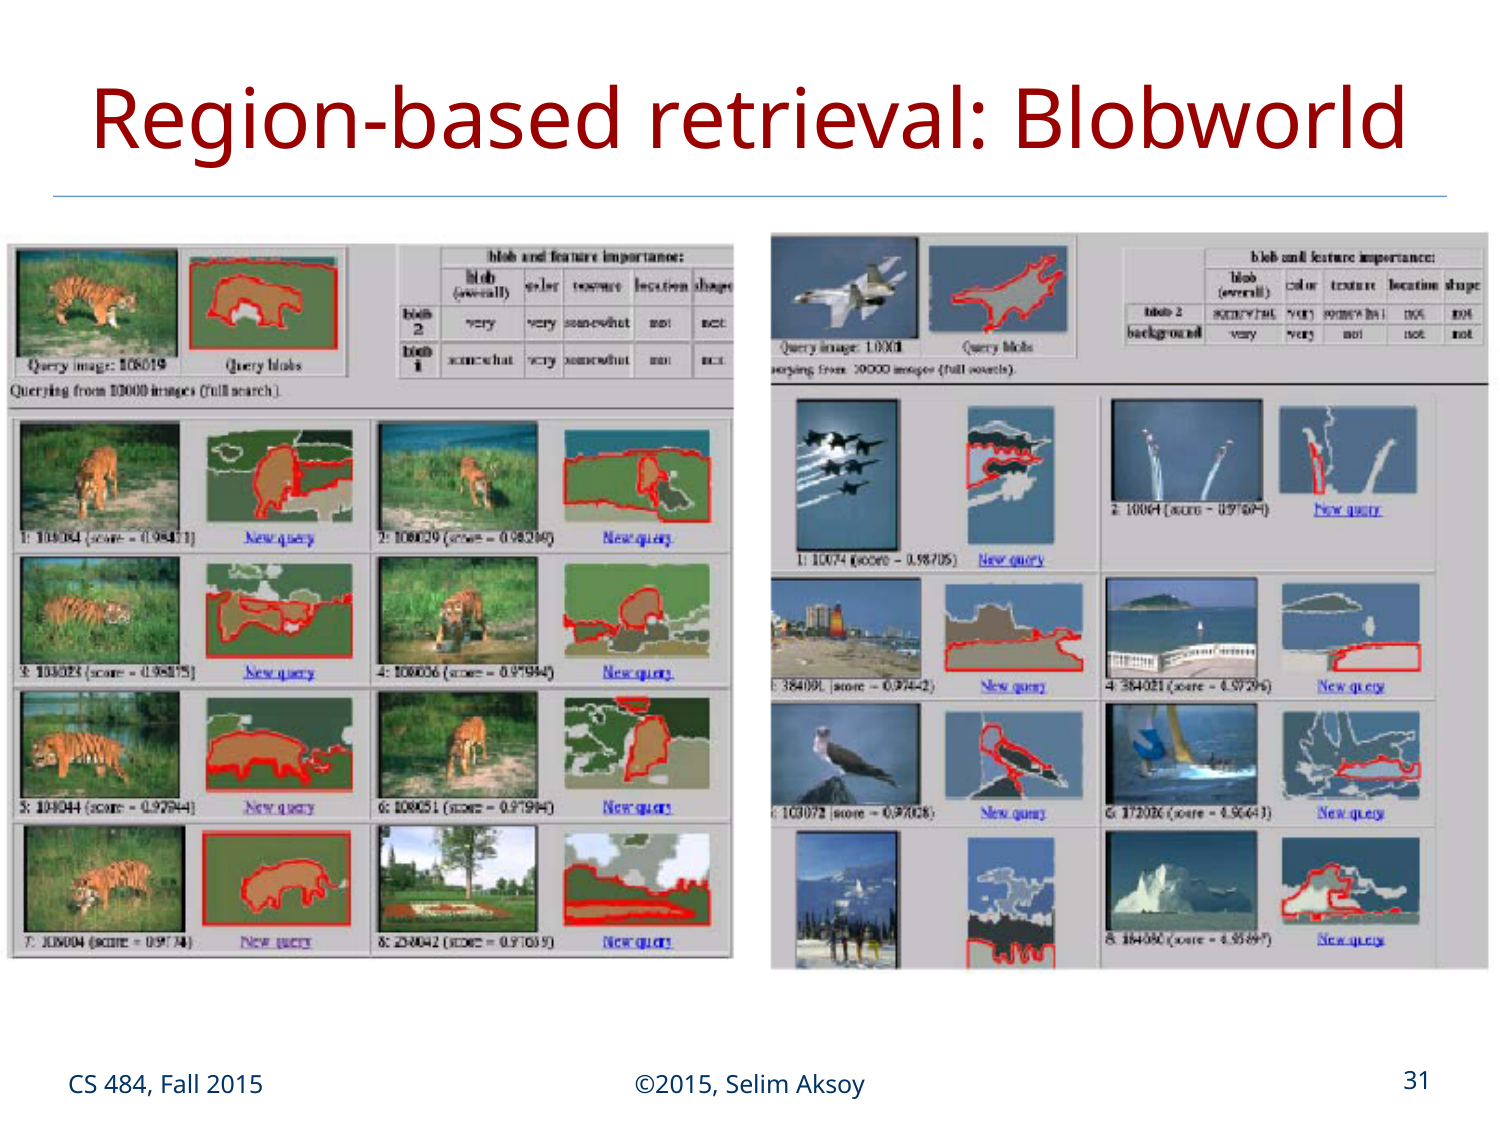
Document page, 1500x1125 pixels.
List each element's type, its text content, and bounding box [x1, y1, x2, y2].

footer ©2015, Selim Aksoy [511, 1052, 988, 1107]
slide_number 31 [1134, 1052, 1448, 1107]
slide_number CS 484, Fall 2015 [52, 1052, 366, 1107]
picture [0, 231, 1500, 985]
title Region-based retrieval: Blobworld [53, 31, 1447, 173]
